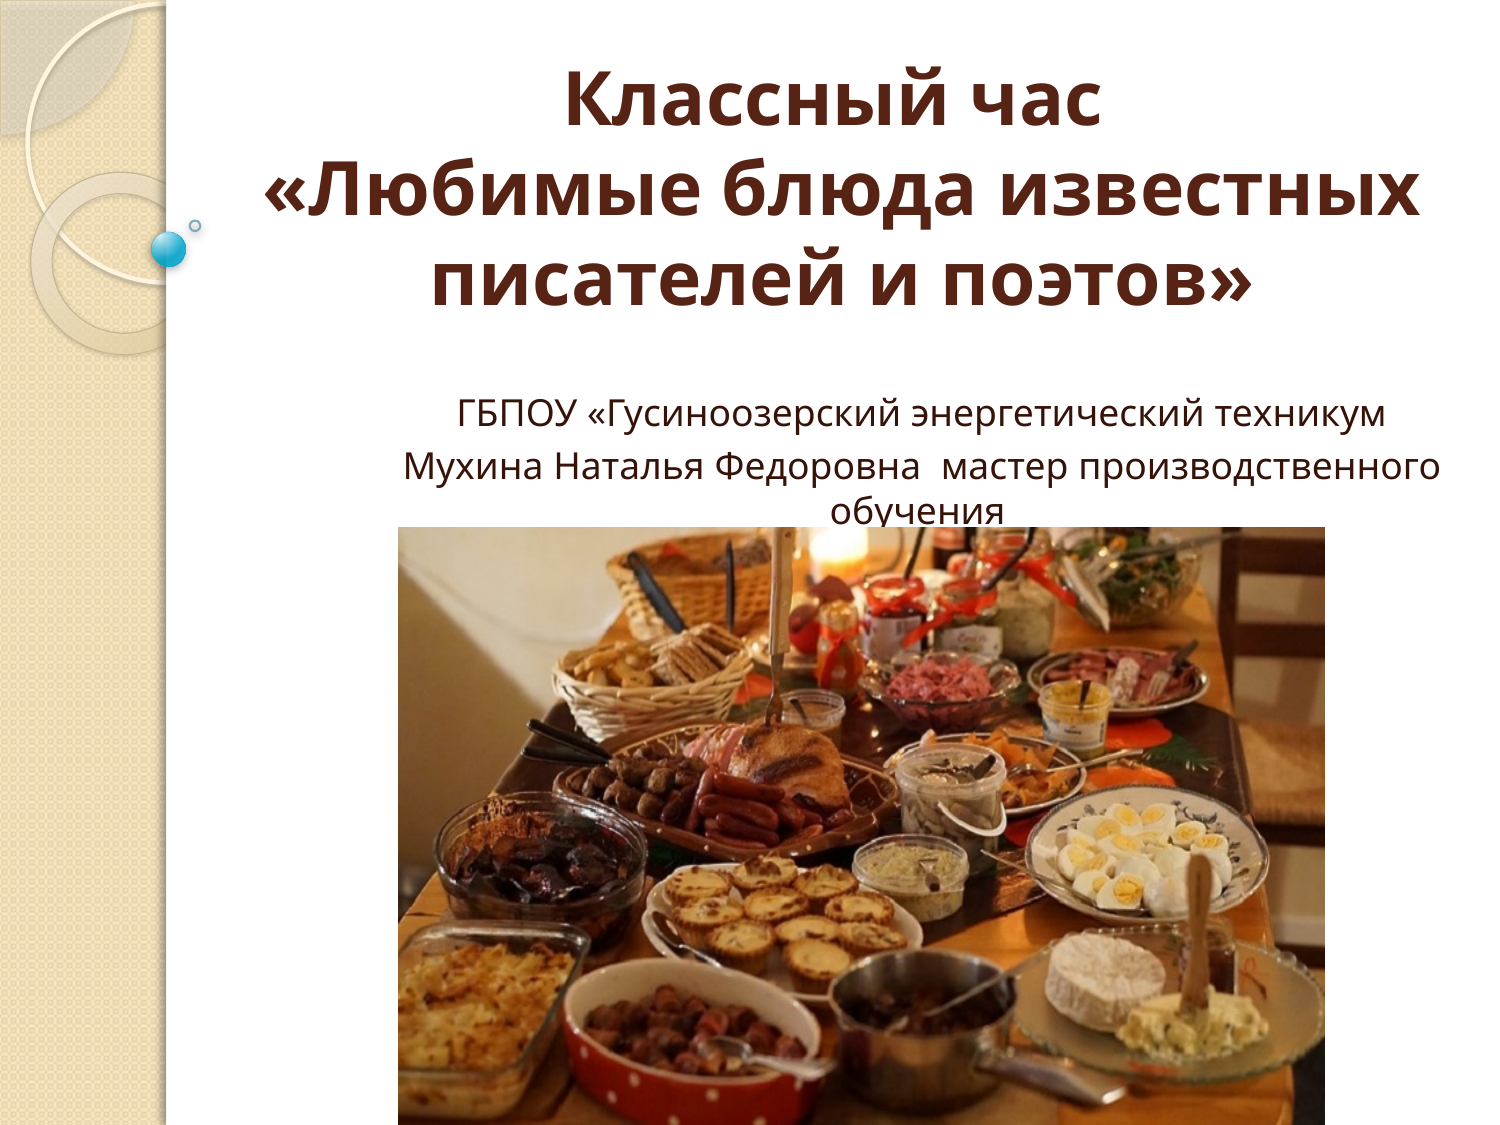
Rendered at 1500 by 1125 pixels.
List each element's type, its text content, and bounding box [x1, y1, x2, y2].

title Классный час «Любимые блюда известных писателей и поэтов» [234, 0, 1450, 329]
picture [398, 527, 1325, 1125]
subtitle ГБПОУ «Гусиноозерский энергетический техникум Мухина Наталья Федоровна мастер производственного обучения [331, 339, 1500, 539]
